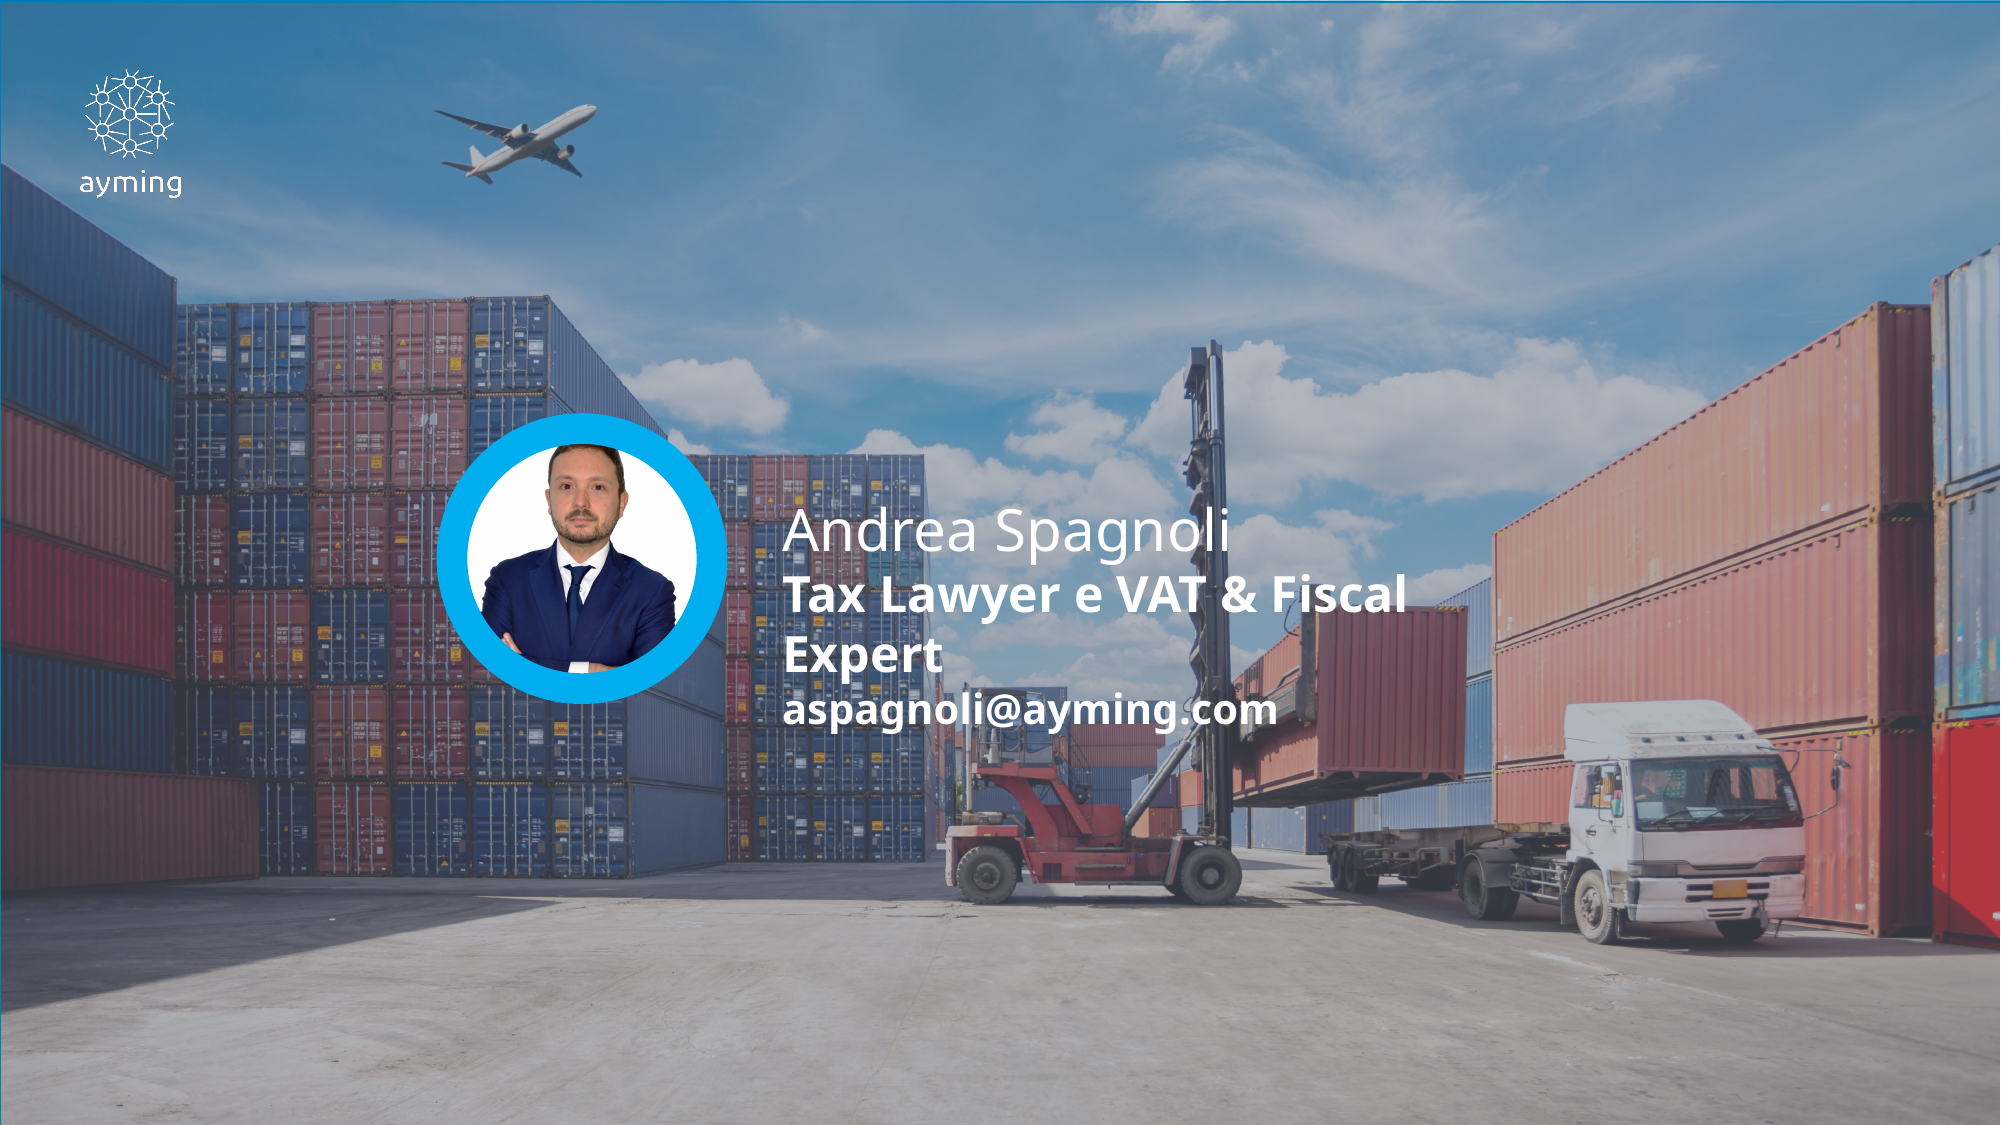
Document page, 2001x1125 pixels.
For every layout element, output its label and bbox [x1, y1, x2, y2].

text_box [451, 428, 1550, 689]
picture [2, 4, 2000, 1125]
